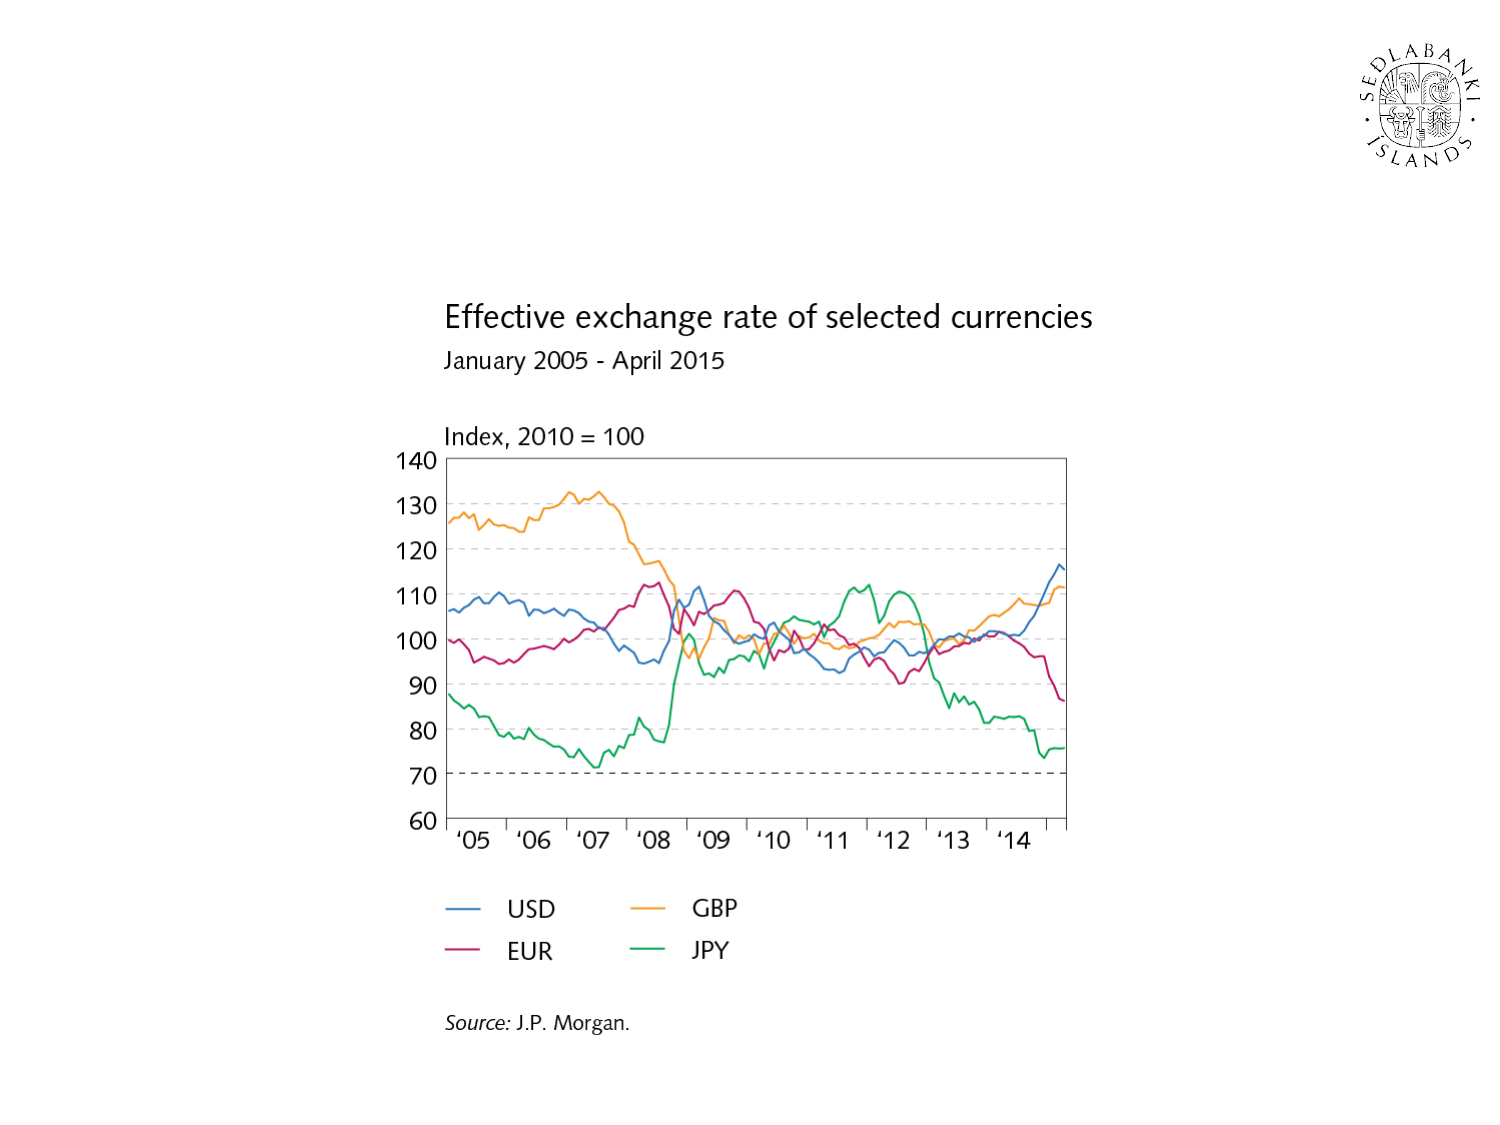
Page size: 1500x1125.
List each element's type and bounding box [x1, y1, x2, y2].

list [395, 300, 1093, 1036]
picture [1357, 42, 1482, 173]
